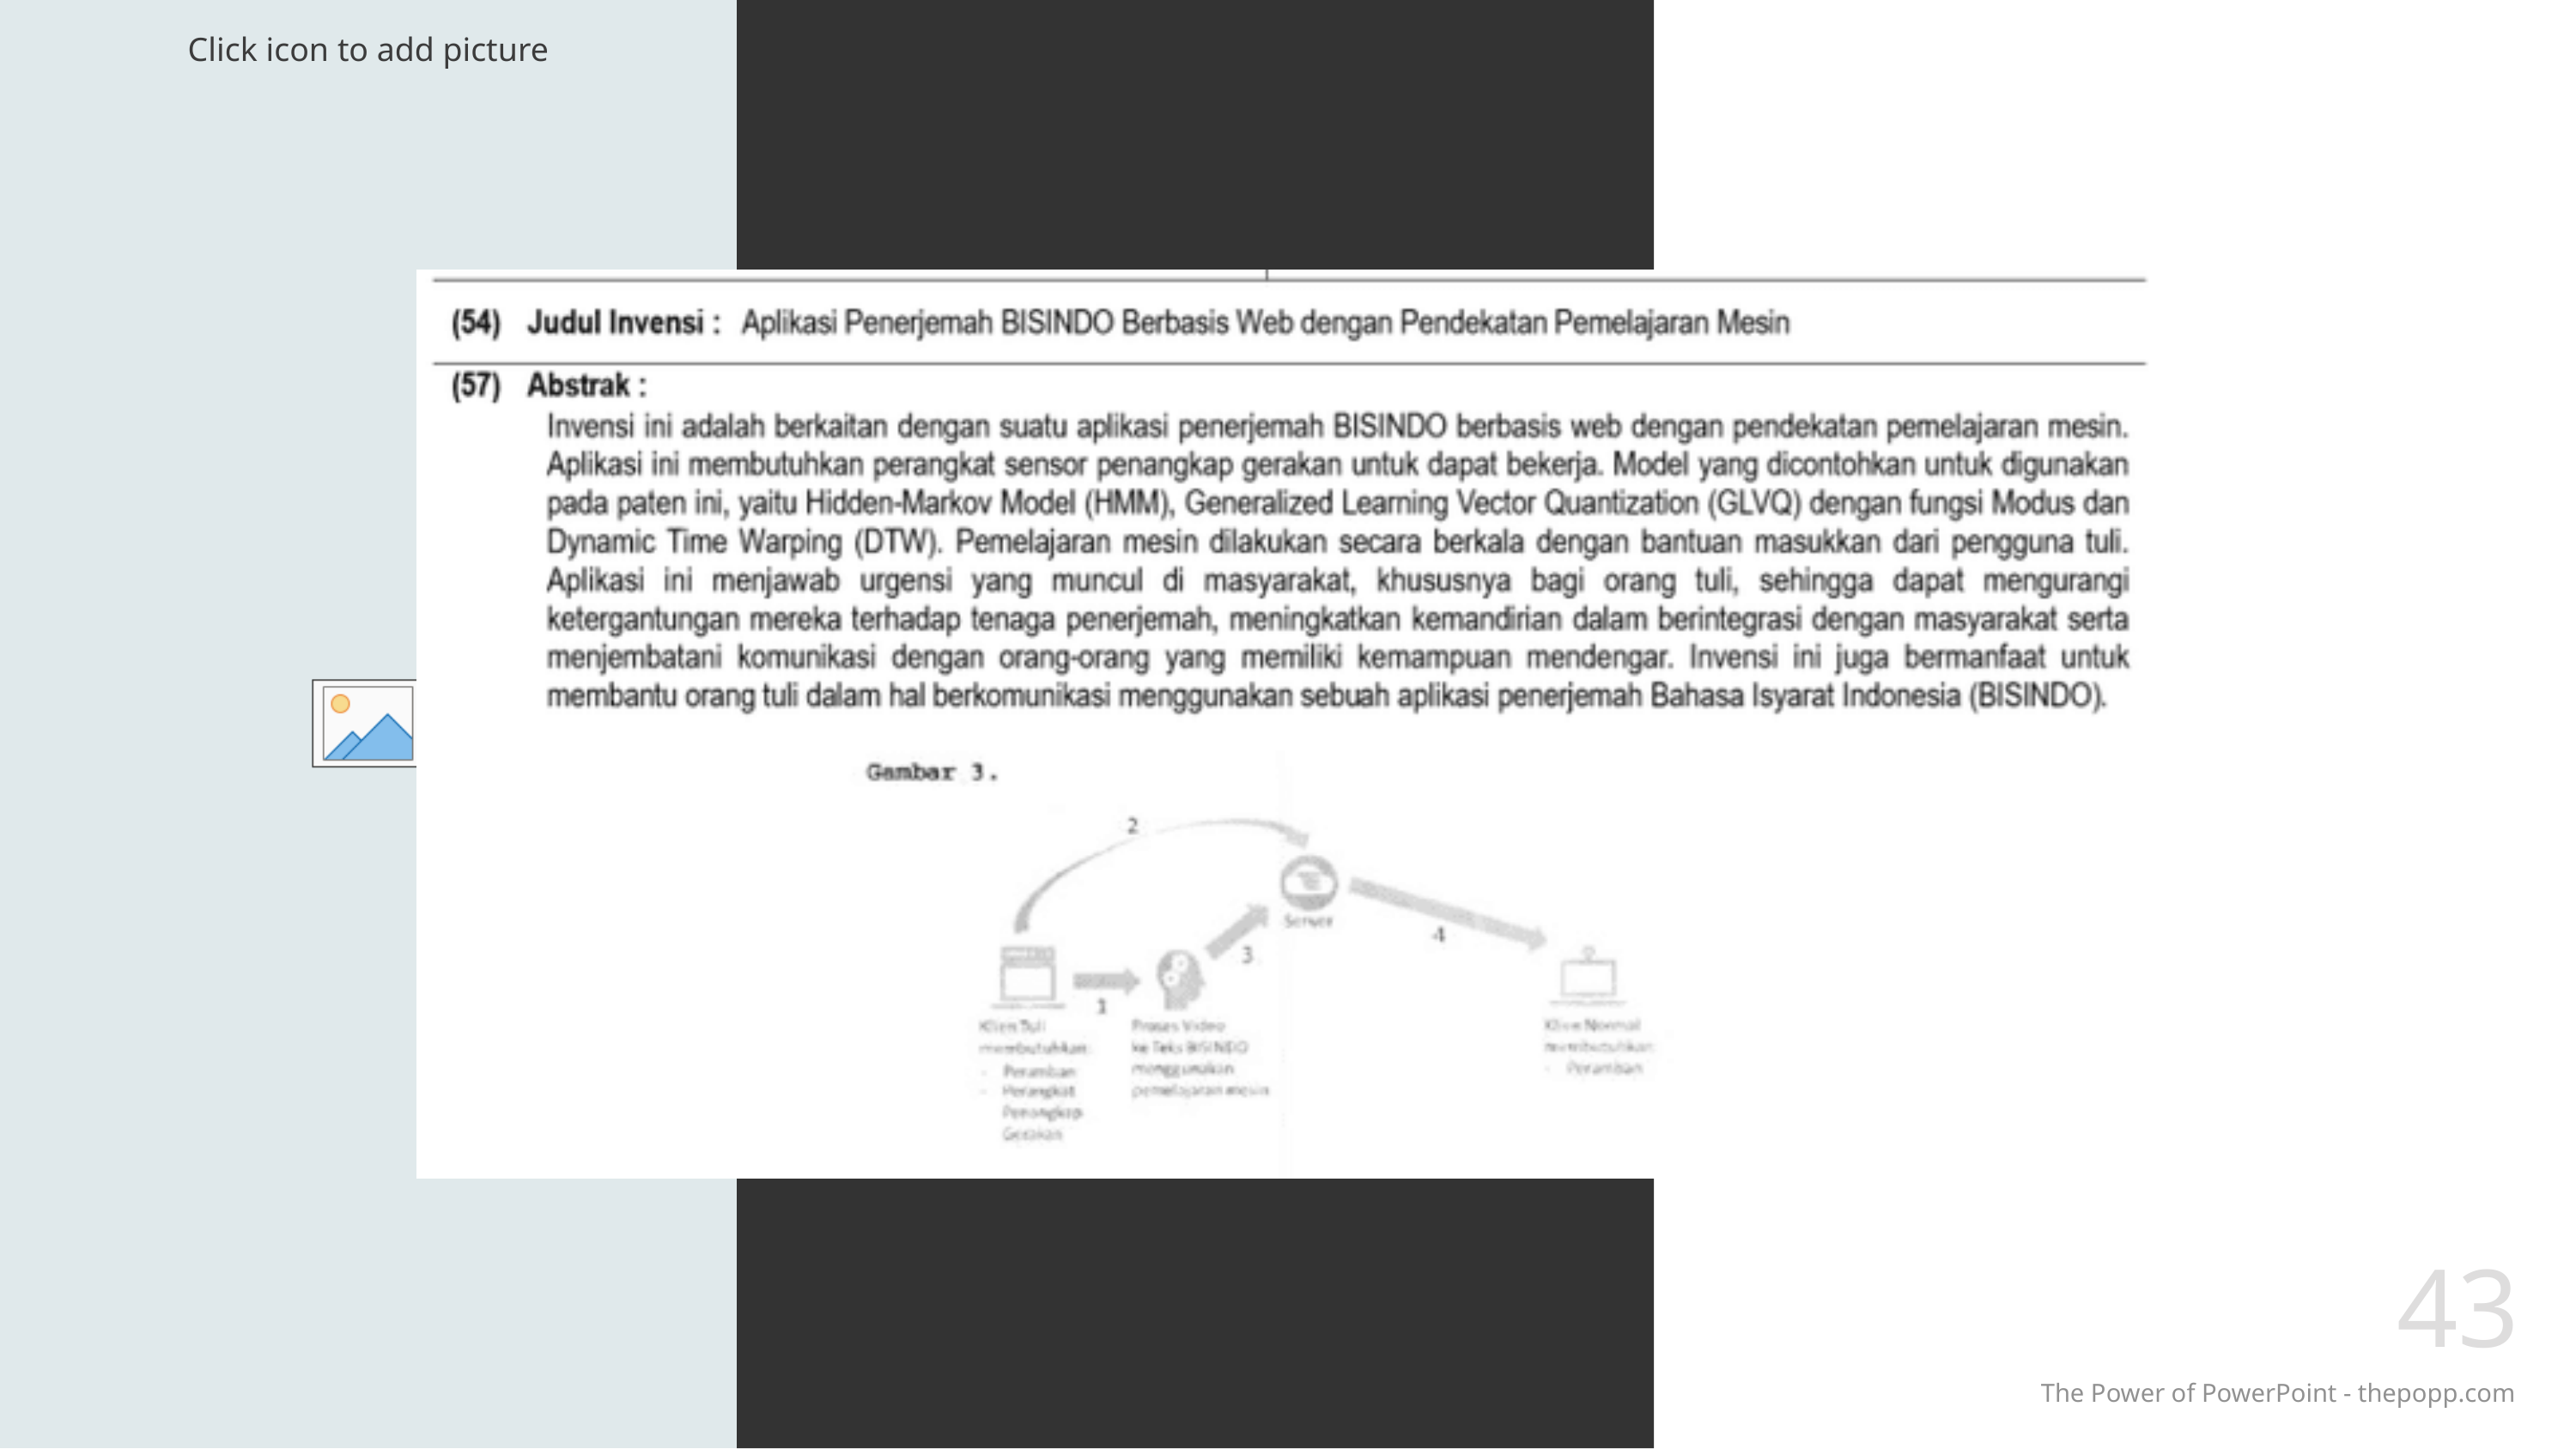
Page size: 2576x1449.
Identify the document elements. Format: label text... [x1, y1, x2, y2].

slide_number 43 [2150, 1250, 2532, 1393]
picture [0, 0, 2160, 1449]
footer The Power of PowerPoint - thepopp.com [1573, 1354, 2529, 1432]
